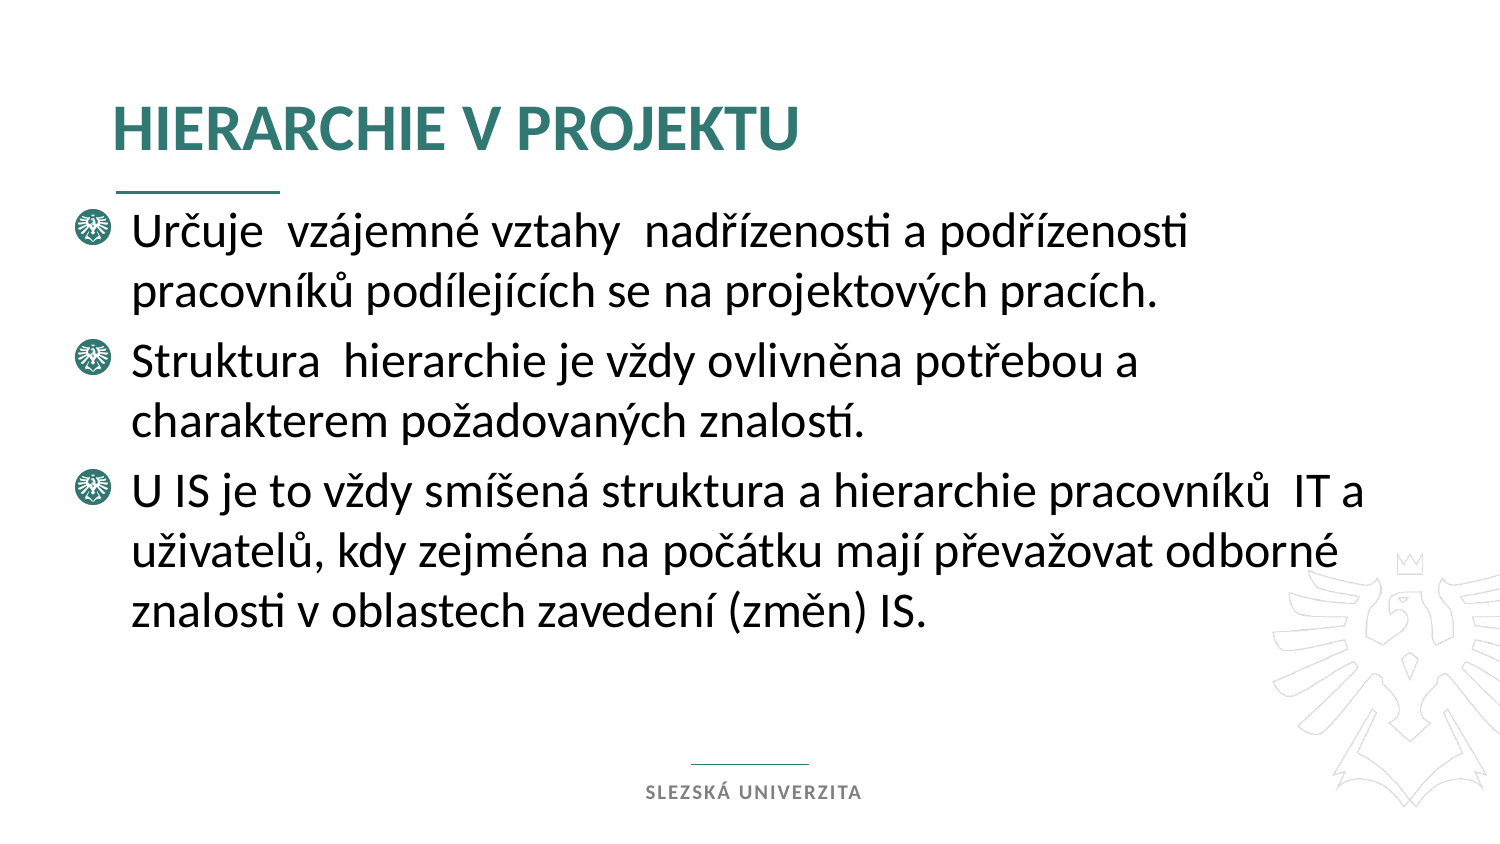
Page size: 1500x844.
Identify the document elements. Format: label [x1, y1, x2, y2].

picture [0, 0, 1500, 844]
text_box [581, 764, 925, 812]
